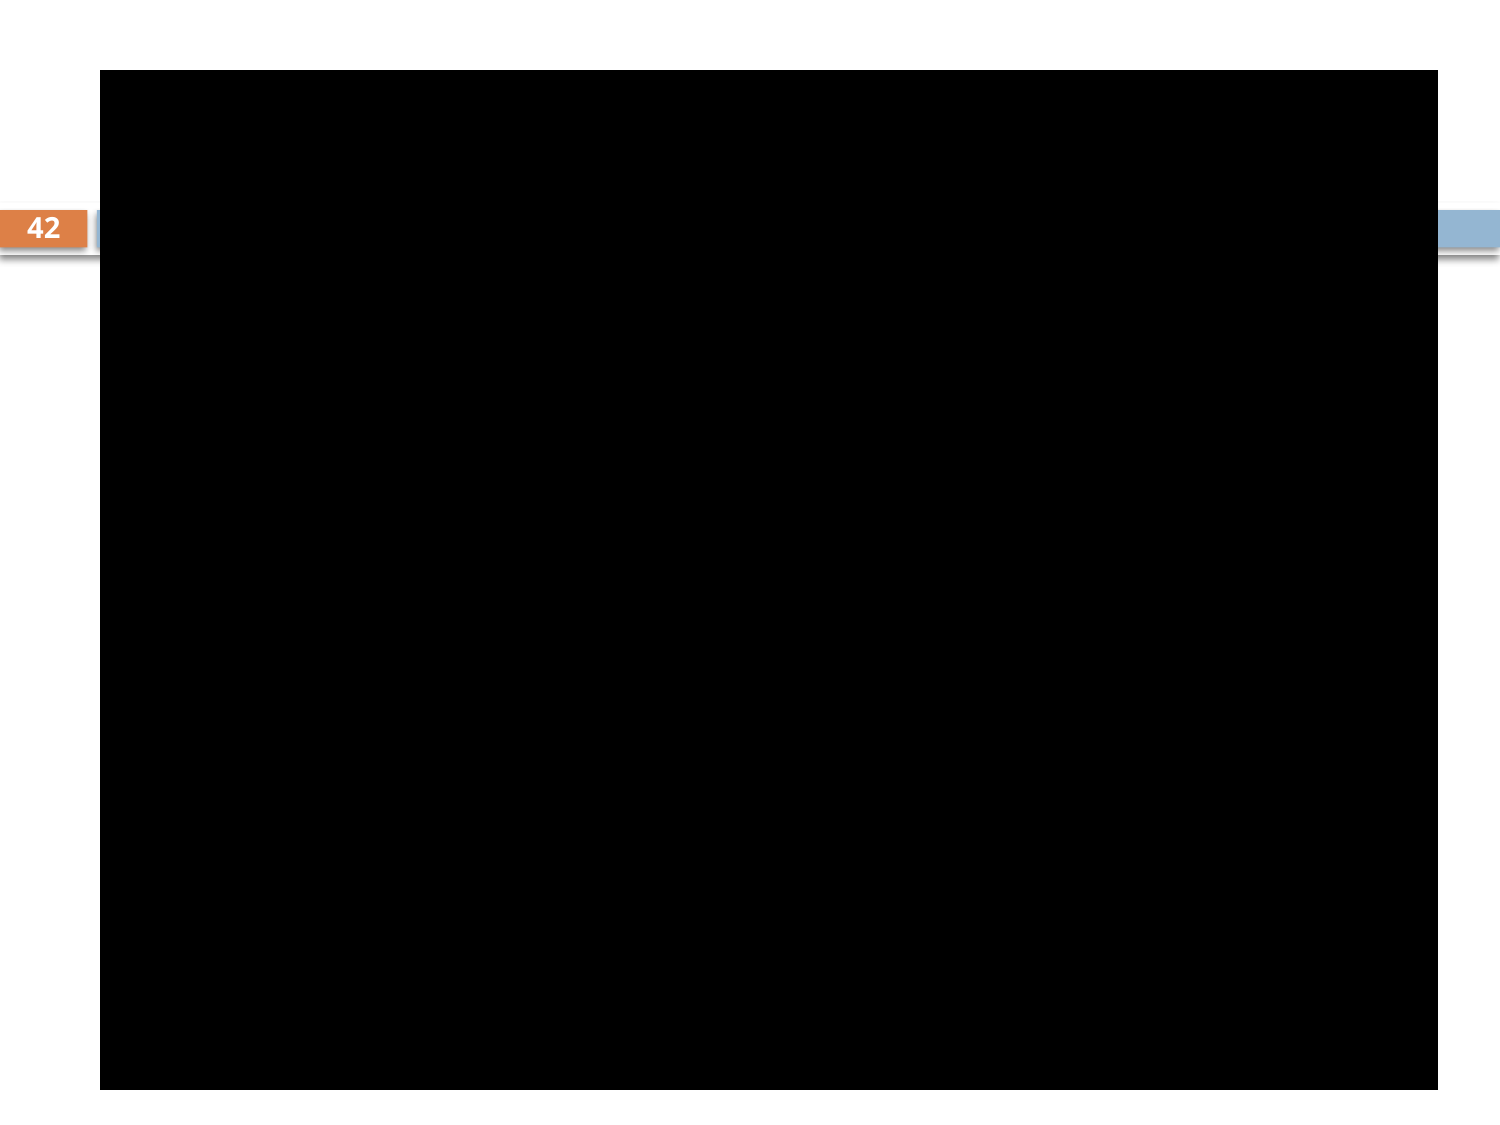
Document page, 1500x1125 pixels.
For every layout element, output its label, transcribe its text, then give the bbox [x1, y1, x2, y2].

slide_number 42 [0, 208, 88, 249]
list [100, 69, 1439, 1091]
